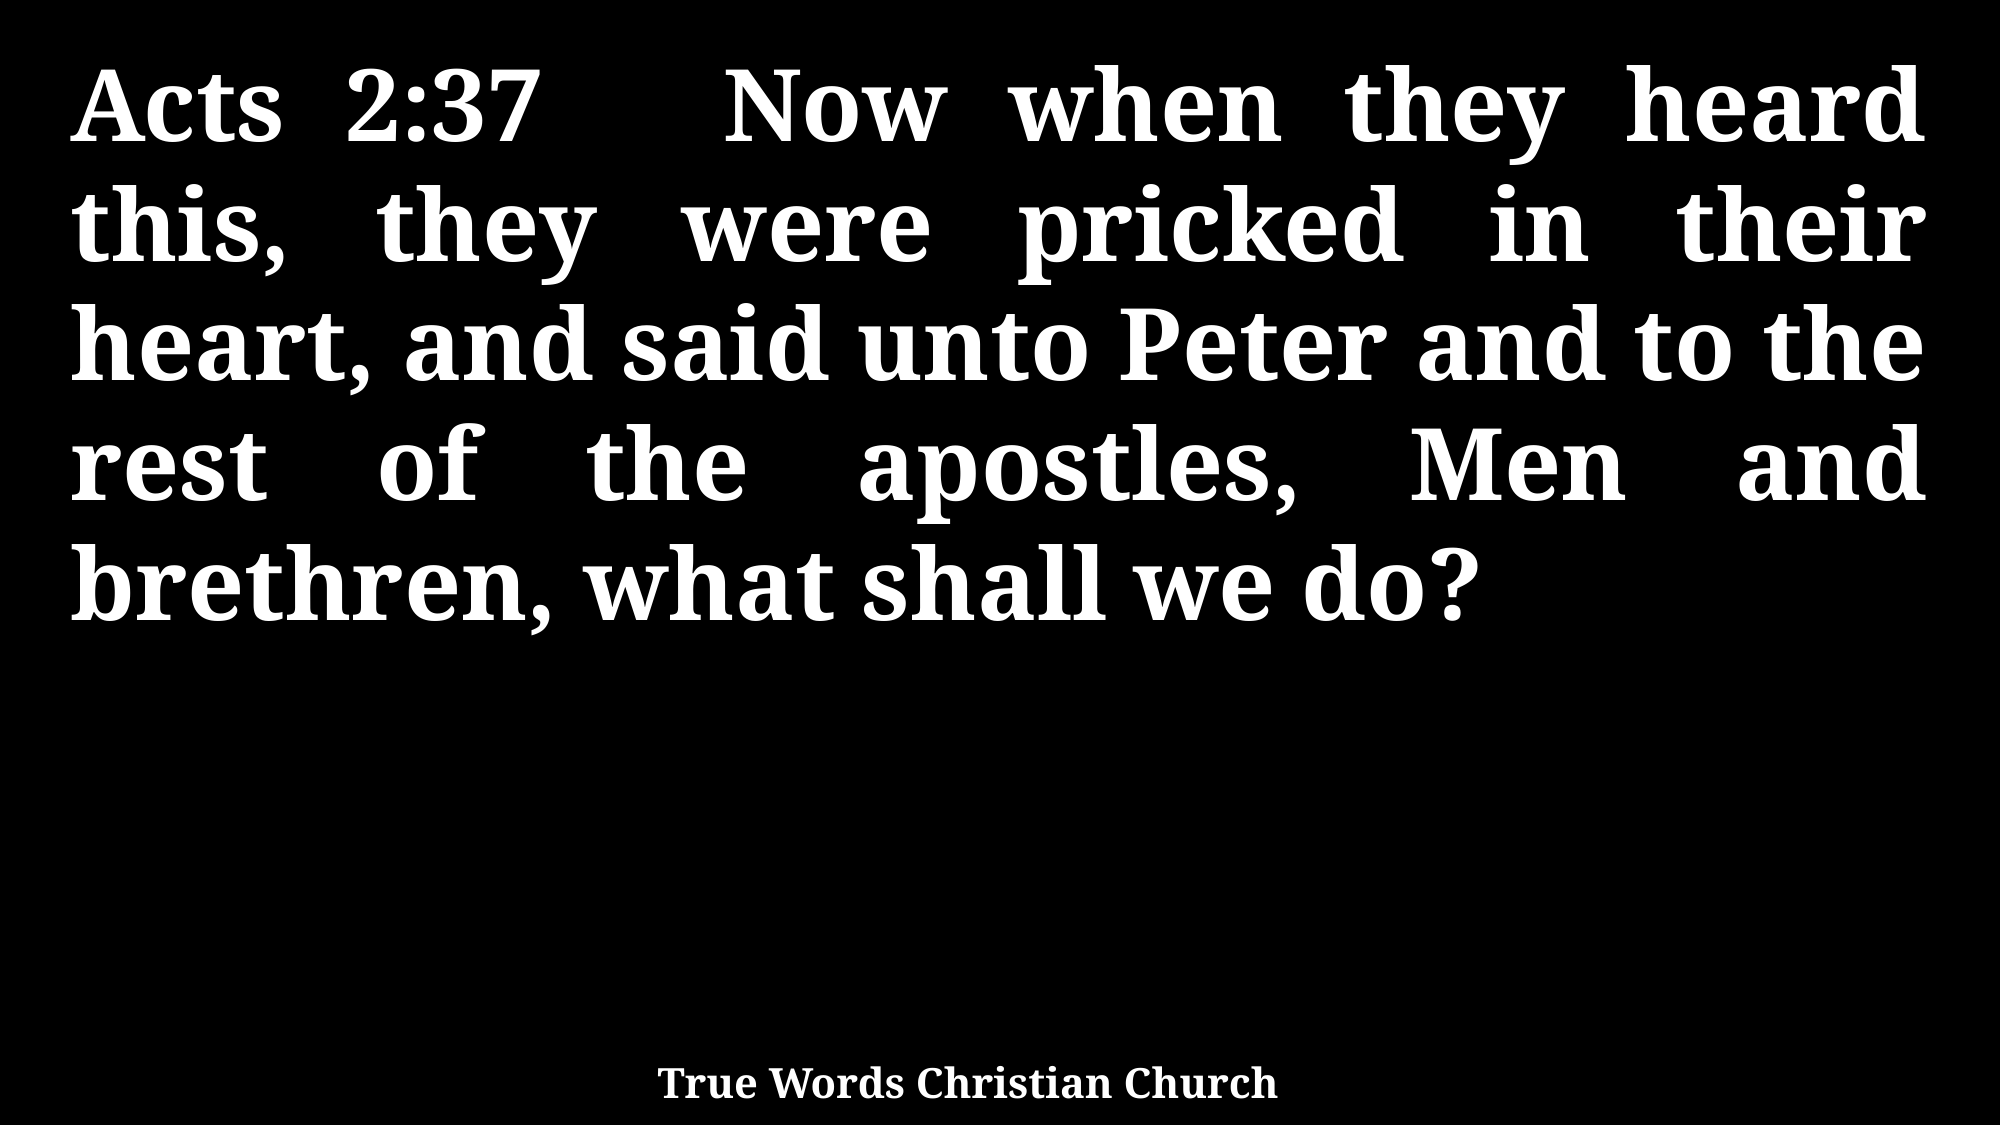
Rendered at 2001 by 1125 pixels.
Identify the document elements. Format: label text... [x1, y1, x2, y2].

text_box Acts 2:37 Now when they heard this, they were pricked in their heart, and said unto Peter and to the rest of the apostles, Men and brethren, what shall we do? [55, 33, 1944, 649]
text_box True Words Christian Church [642, 1049, 1294, 1114]
